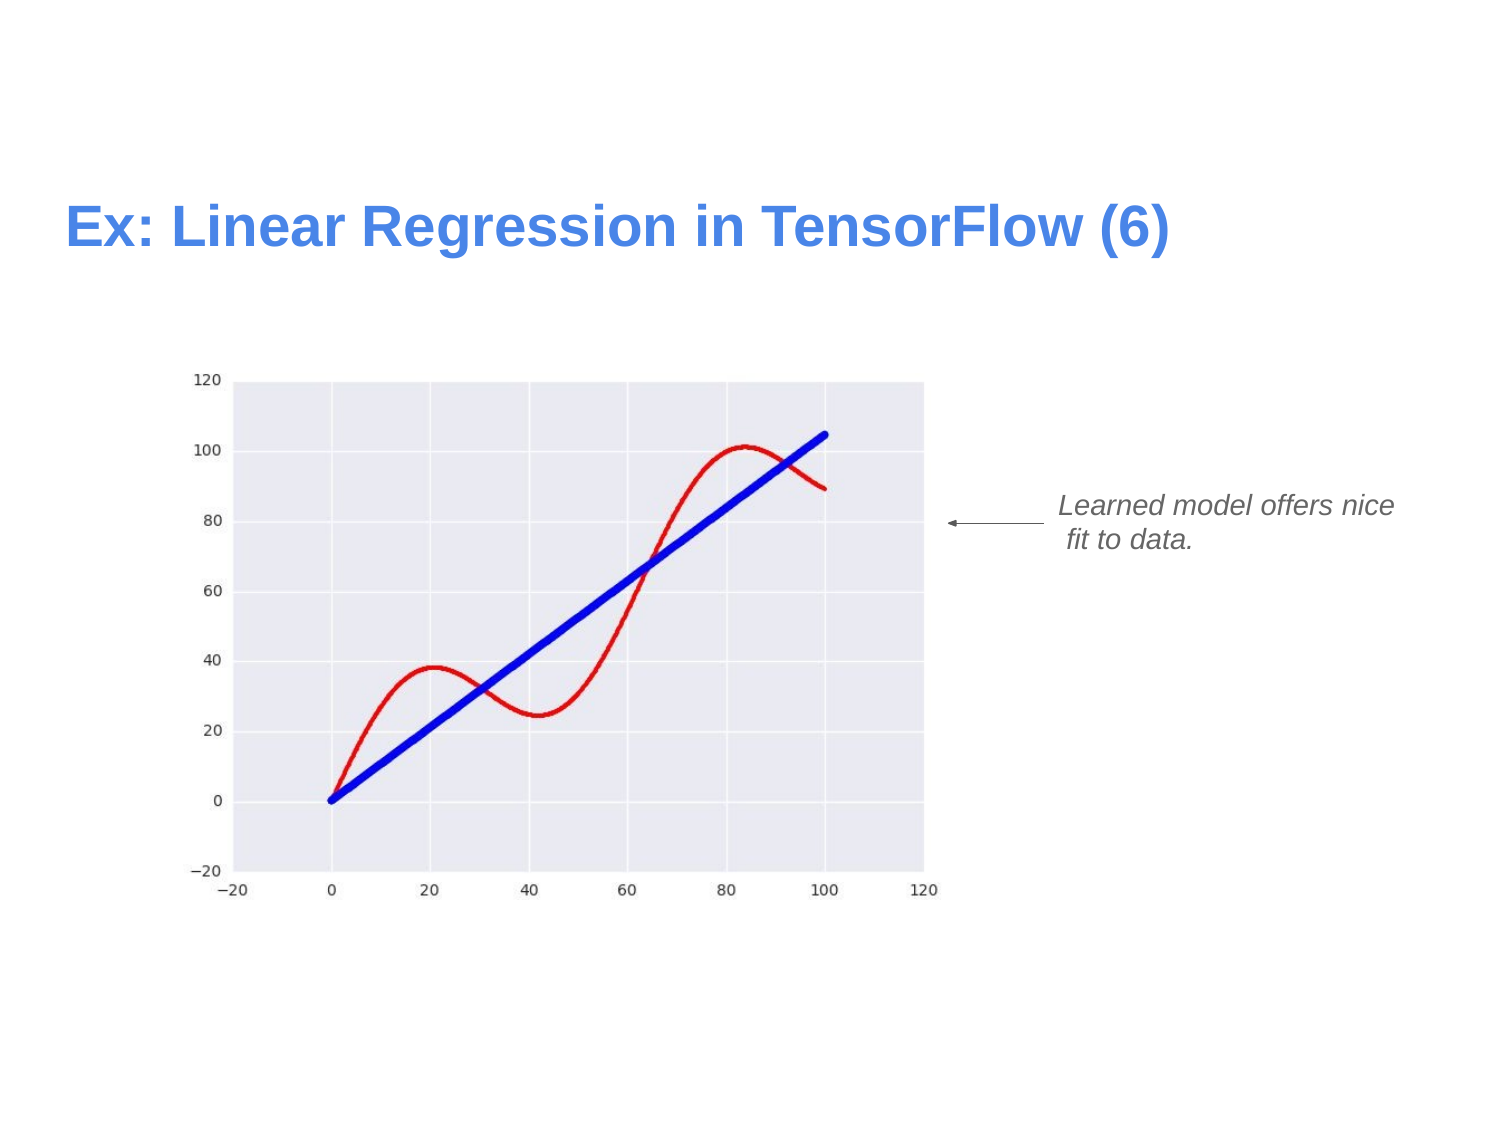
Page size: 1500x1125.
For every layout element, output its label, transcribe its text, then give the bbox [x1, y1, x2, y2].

text_box Learned model offers nice fit to data. [1056, 482, 1398, 556]
text_box [183, 373, 942, 900]
text_box [948, 520, 956, 526]
title Ex: Linear Regression in TensorFlow (6) [63, 185, 1180, 376]
